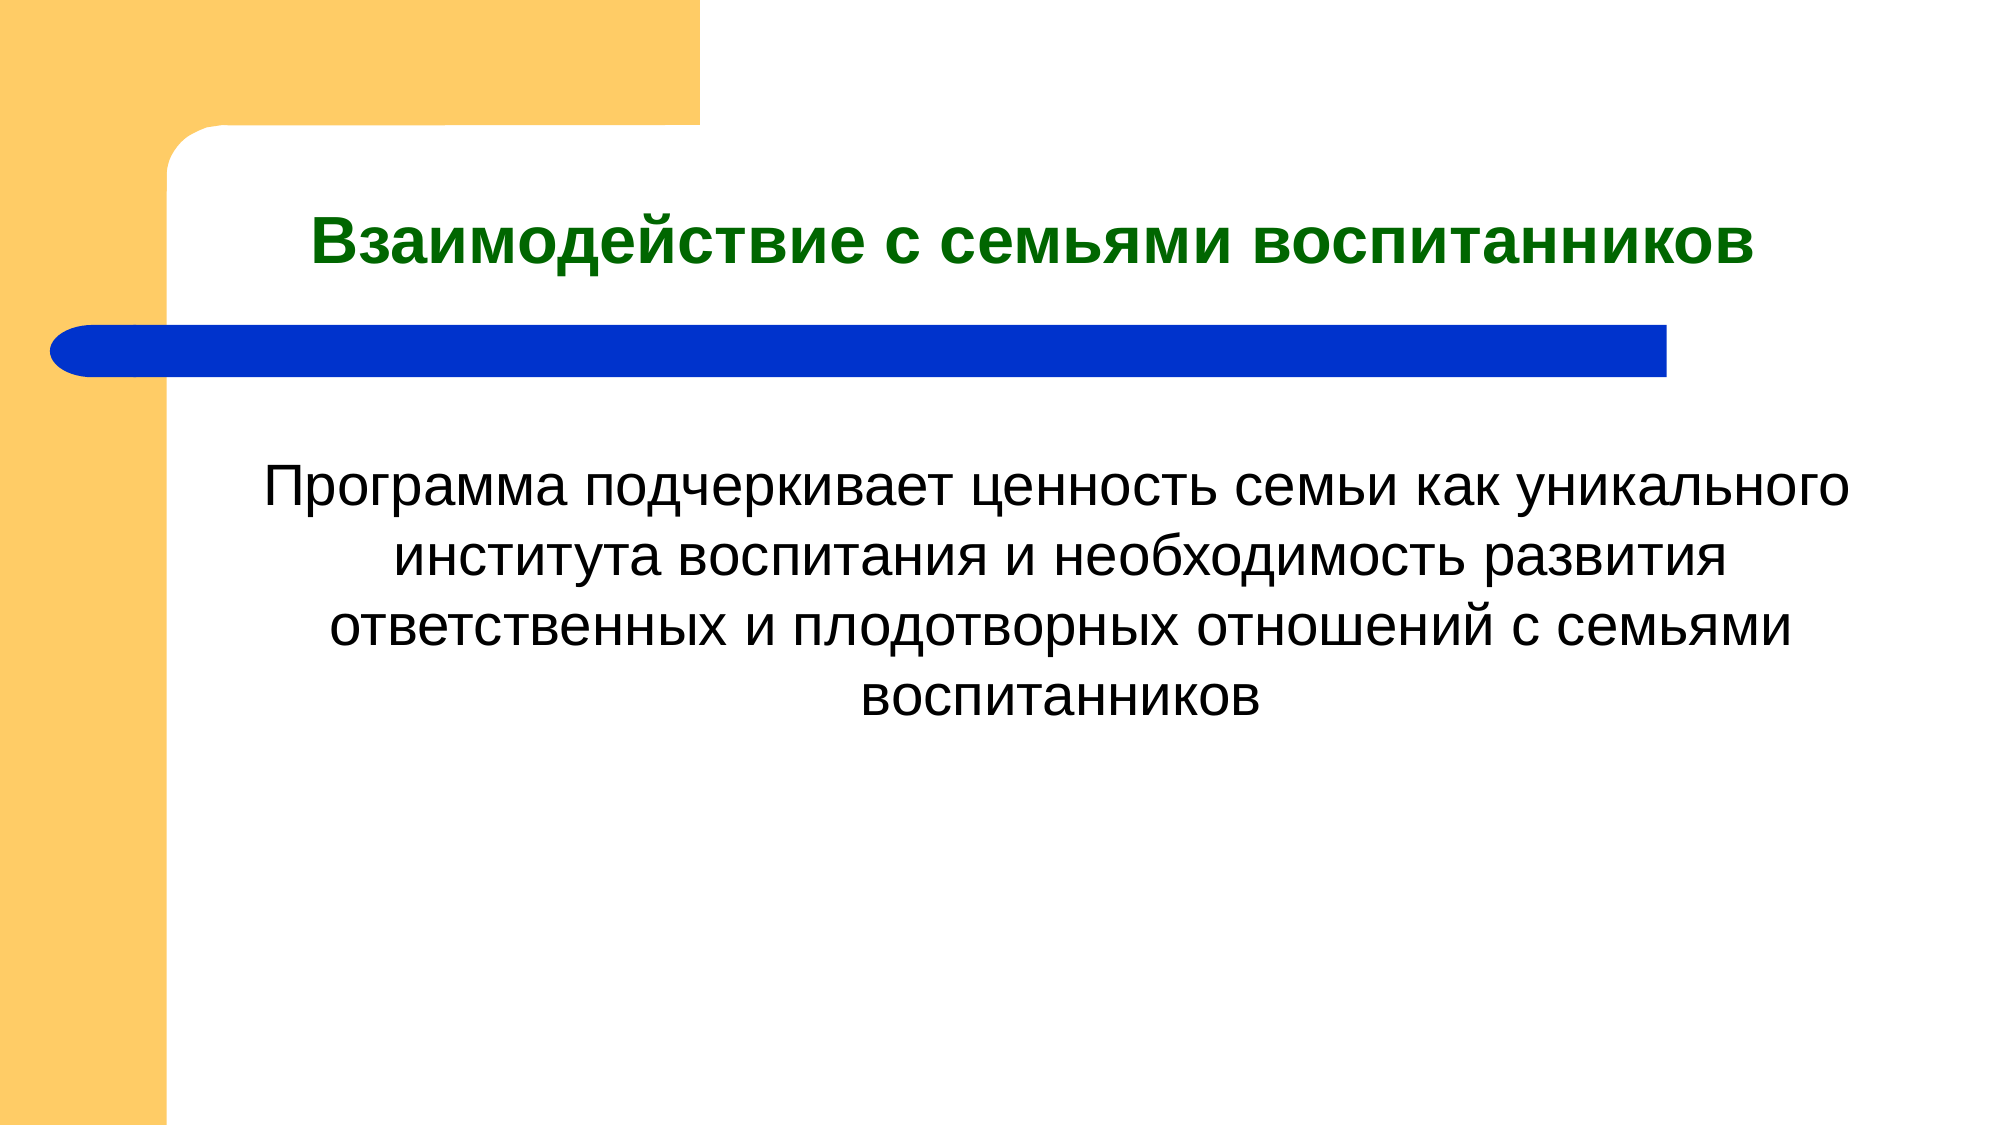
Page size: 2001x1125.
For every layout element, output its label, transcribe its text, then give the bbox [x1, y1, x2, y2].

list Программа подчеркивает ценность семьи как уникального института воспитания и необходимость развития ответственных и плодотворных отношений с семьями воспитанников [191, 439, 1875, 1051]
title Взаимодействие с семьями воспитанников [166, 125, 1900, 286]
